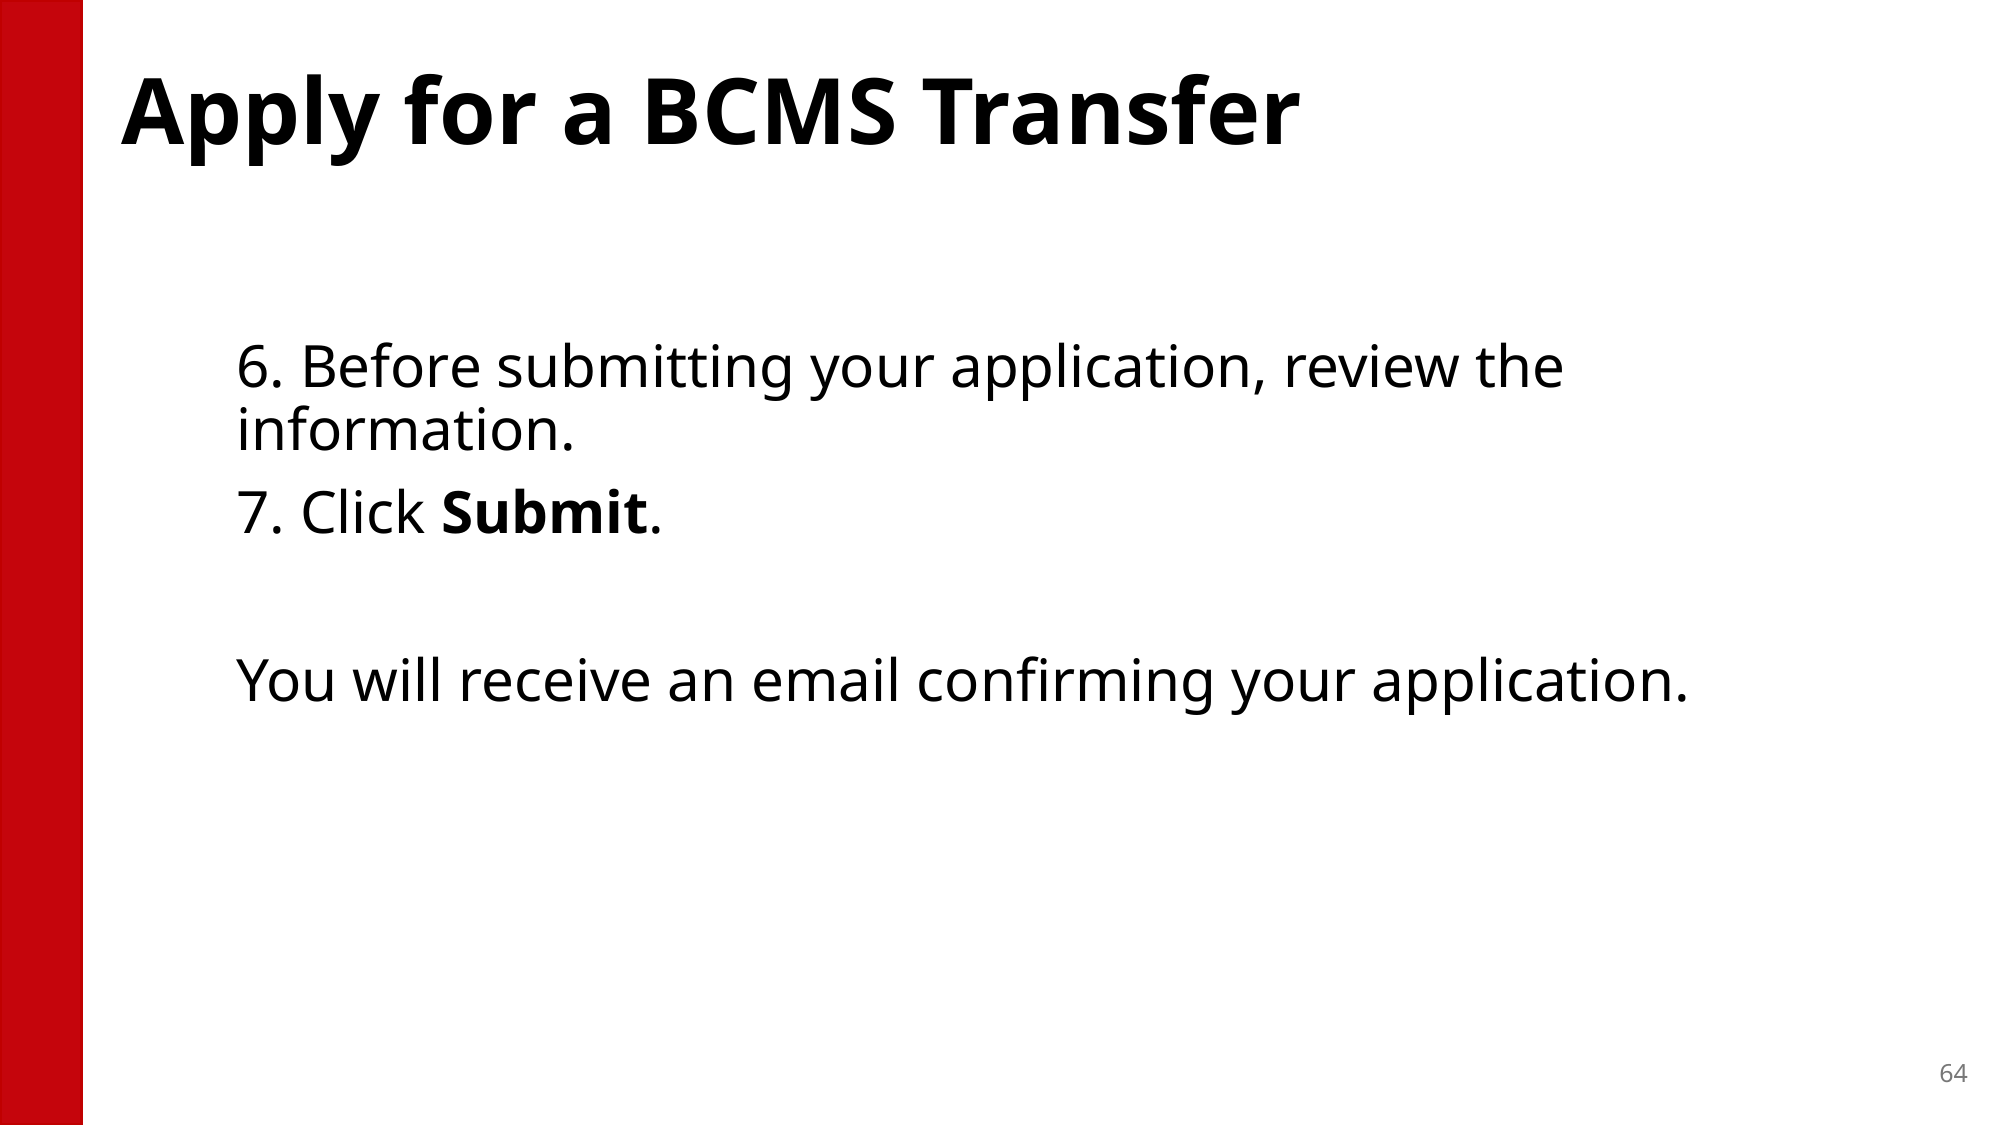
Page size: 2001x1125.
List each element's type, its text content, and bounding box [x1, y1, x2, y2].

list 6. Before submitting your application, review the information. 7. Click Submit. You will receive an email confirming your application. [221, 329, 1874, 798]
slide_number 64 [1532, 1044, 1983, 1105]
title Apply for a BCMS Transfer [106, 27, 1574, 202]
